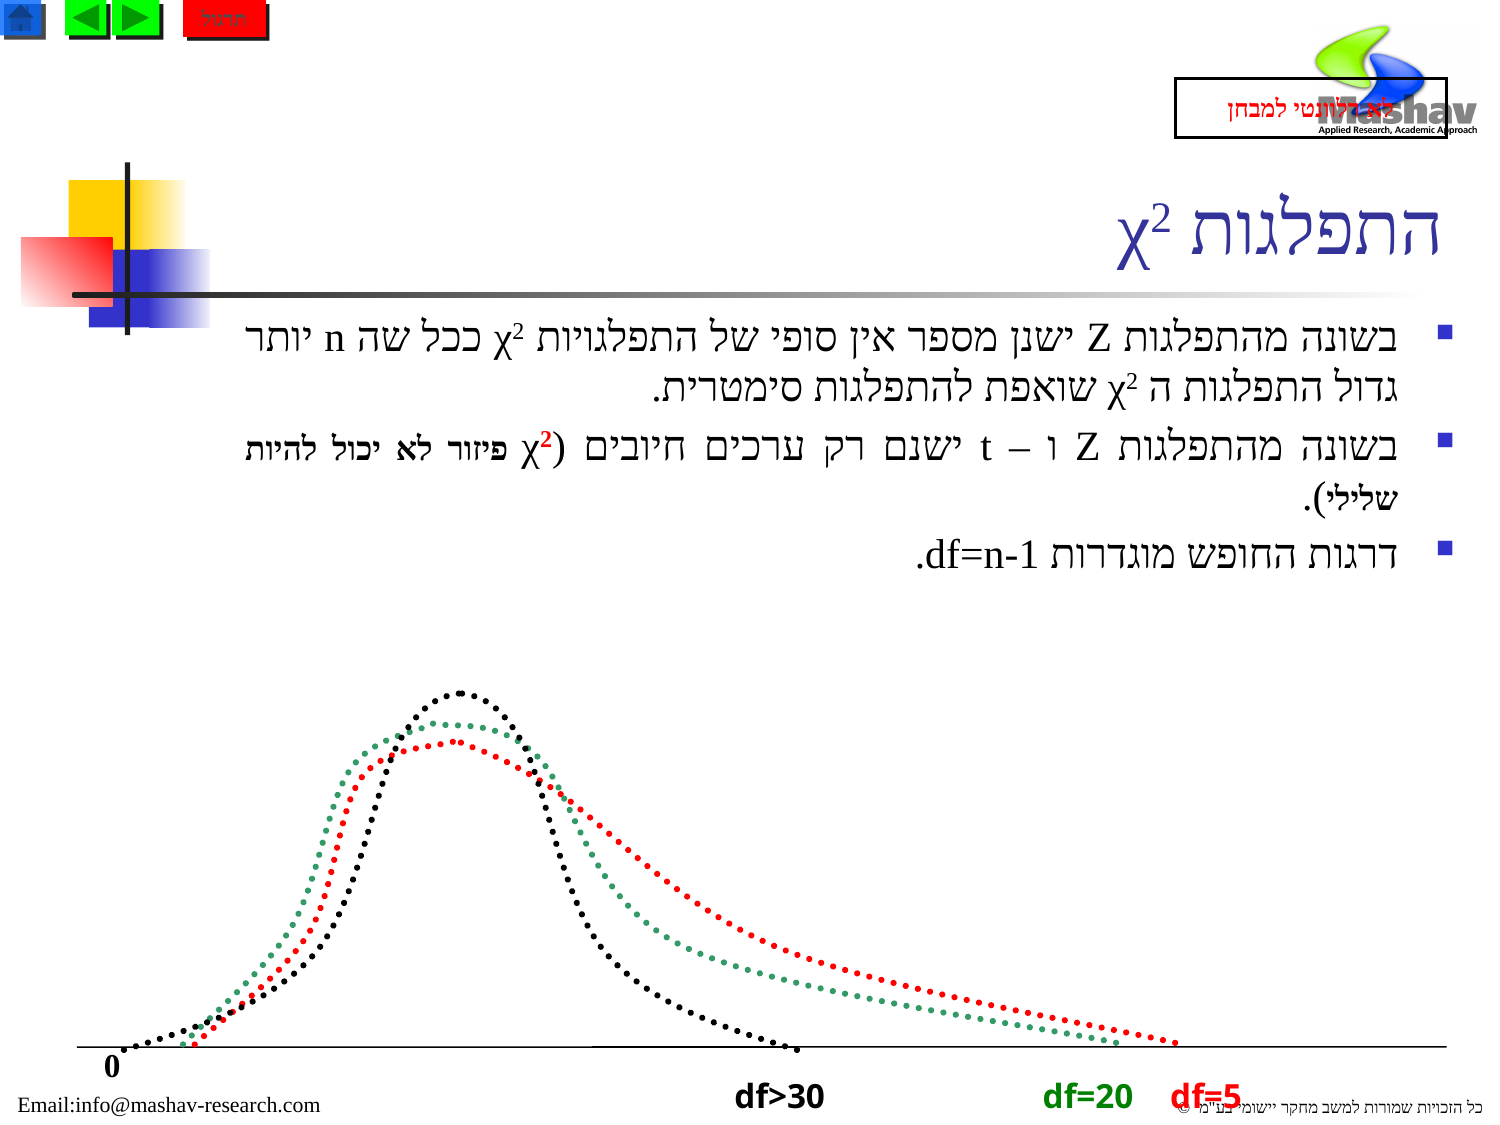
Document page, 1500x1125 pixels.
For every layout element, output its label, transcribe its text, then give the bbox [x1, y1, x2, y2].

picture [1312, 23, 1477, 135]
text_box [76, 692, 1447, 1125]
list בשונה מהתפלגות Z ישנן מספר אין סופי של התפלגויות χ2 ככל שה n יותר גדול התפלגות ה χ2 שואפת להתפלגות סימטרית. בשונה מהתפלגות Z ו – t ישנם רק ערכים חיובים (χ2 פיזור לא יכול להיות שלילי). דרגות החופש מוגדרות df=n-1. [229, 302, 1470, 956]
text_box תרגול [183, 0, 266, 37]
text_box לא רלוונטי למבחן [1175, 78, 1447, 138]
title התפלגות χ2 [147, 89, 1460, 278]
